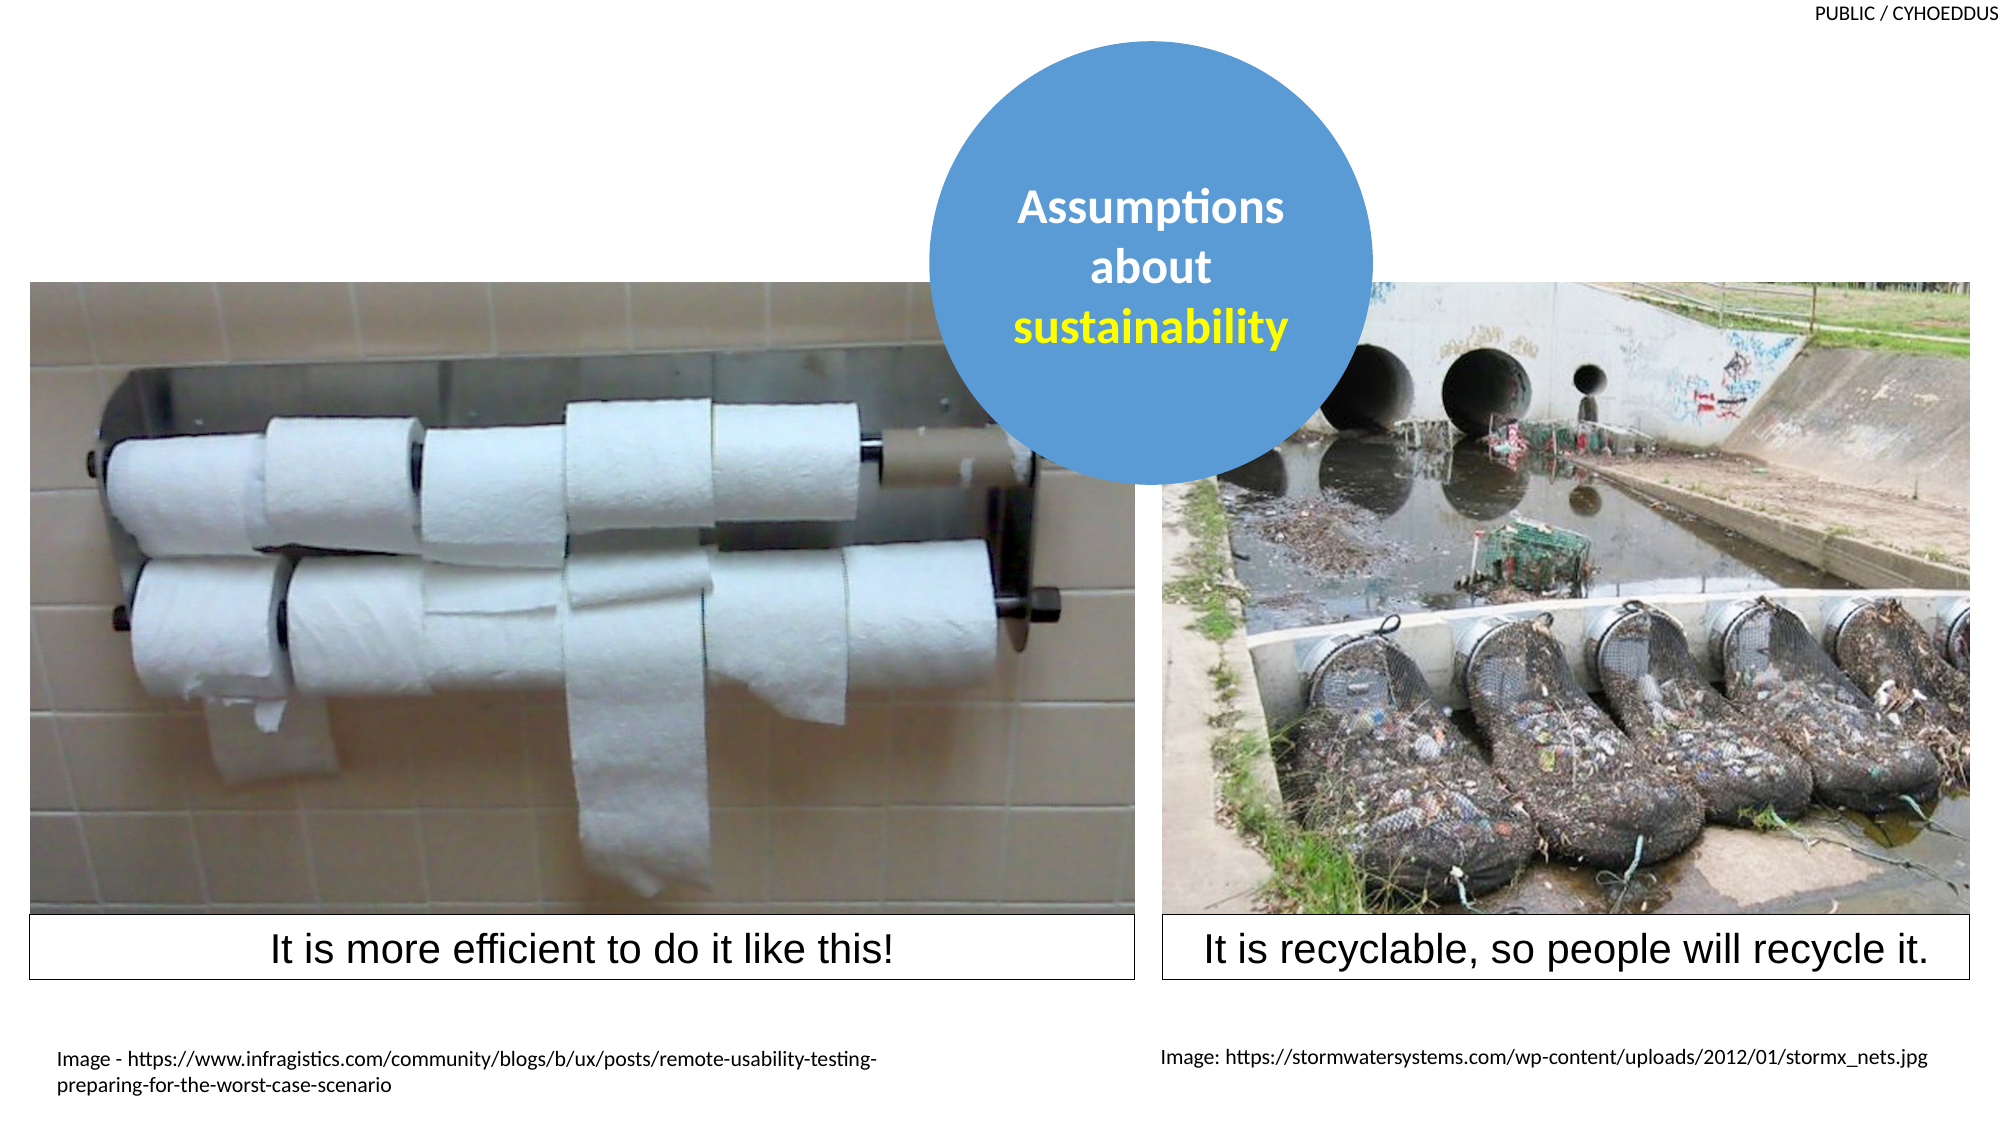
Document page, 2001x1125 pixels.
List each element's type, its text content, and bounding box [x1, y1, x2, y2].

text_box Assumptions about sustainability [928, 40, 1374, 486]
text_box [29, 282, 1135, 981]
text_box Image - https://www.infragistics.com/community/blogs/b/ux/posts/remote-usability-testing-preparing-for-the-worst-case-scenario [42, 1037, 982, 1105]
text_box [1162, 282, 1970, 981]
text_box Image: https://stormwatersystems.com/wp-content/uploads/2012/01/stormx_nets.jpg [1145, 1035, 2000, 1077]
